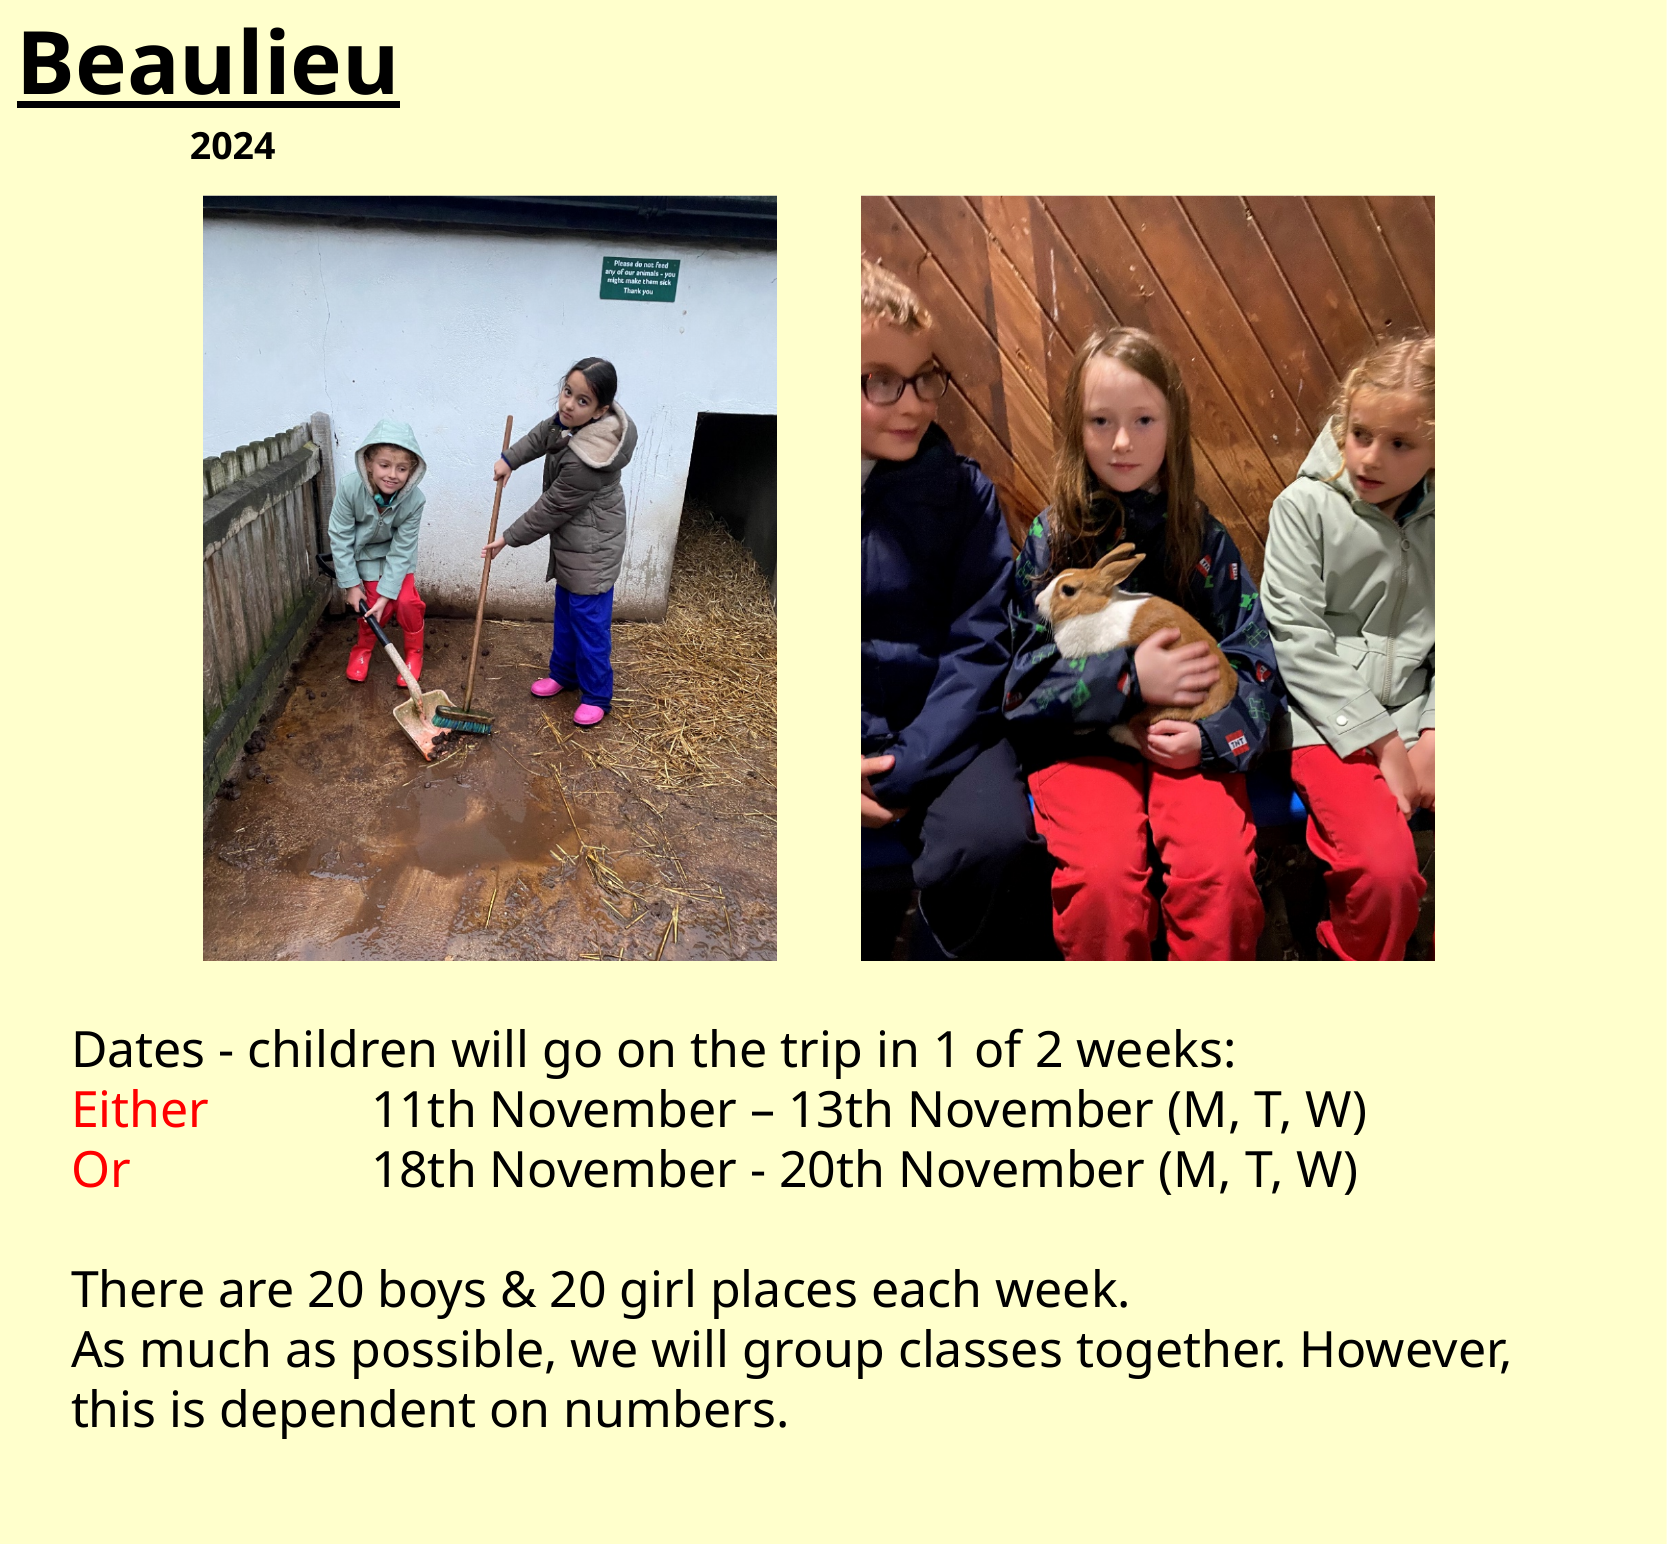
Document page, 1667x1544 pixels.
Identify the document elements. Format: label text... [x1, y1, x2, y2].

text_box 2024 [174, 114, 312, 175]
picture [106, 196, 1531, 960]
text_box Beaulieu [2, 0, 614, 120]
text_box Dates - children will go on the trip in 1 of 2 weeks: Either 11th November – 13th November (M, T, W) Or 18th November - 20th November (M, T, W) There are 20 boys & 20 girl places each week. As much as possible, we will group classes together. However, this is dependent on numbers. [56, 1010, 1611, 1506]
